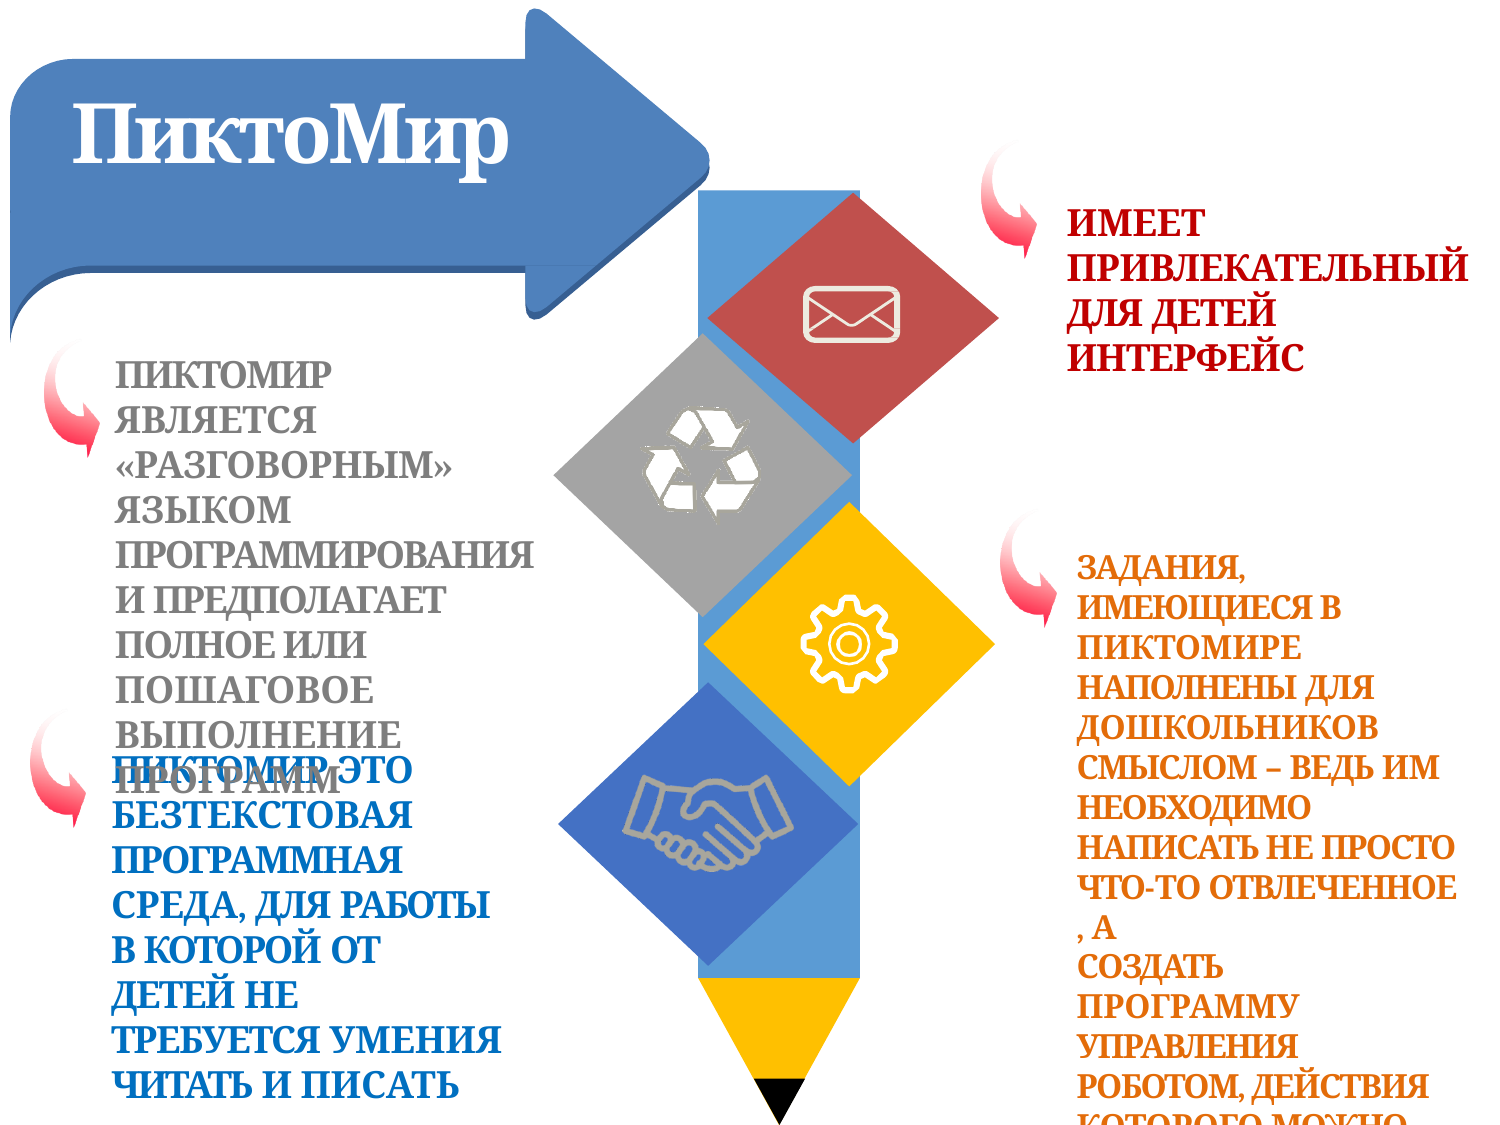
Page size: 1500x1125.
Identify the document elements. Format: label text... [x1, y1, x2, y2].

text_box ЗАДАНИЯ, ИМЕЮЩИЕСЯ В ПИКТОМИРЕ НАПОЛНЕНЫ ДЛЯ ДОШКОЛЬНИКОВ СМЫСЛОМ – ВЕДЬ ИМ НЕОБХОДИМО НАПИСАТЬ НЕ ПРОСТО ЧТО-ТО ОТВЛЕЧЕННОЕ , А СОЗДАТЬ ПРОГРАММУ УПРАВЛЕНИЯ РОБОТОМ, ДЕЙСТВИЯ КОТОРОГО МОЖНО УВИДЕТЬ ТУТ ЖЕ НА ЭКРАНЕ [1074, 544, 1462, 1125]
title ПиктоМир [714, 60, 1410, 269]
text_box ИМЕЕТ ПРИВЛЕКАТЕЛЬНЫЙ ДЛЯ ДЕТЕЙ ИНТЕРФЕЙС [1064, 197, 1483, 380]
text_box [9, 8, 710, 344]
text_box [30, 139, 1057, 1125]
